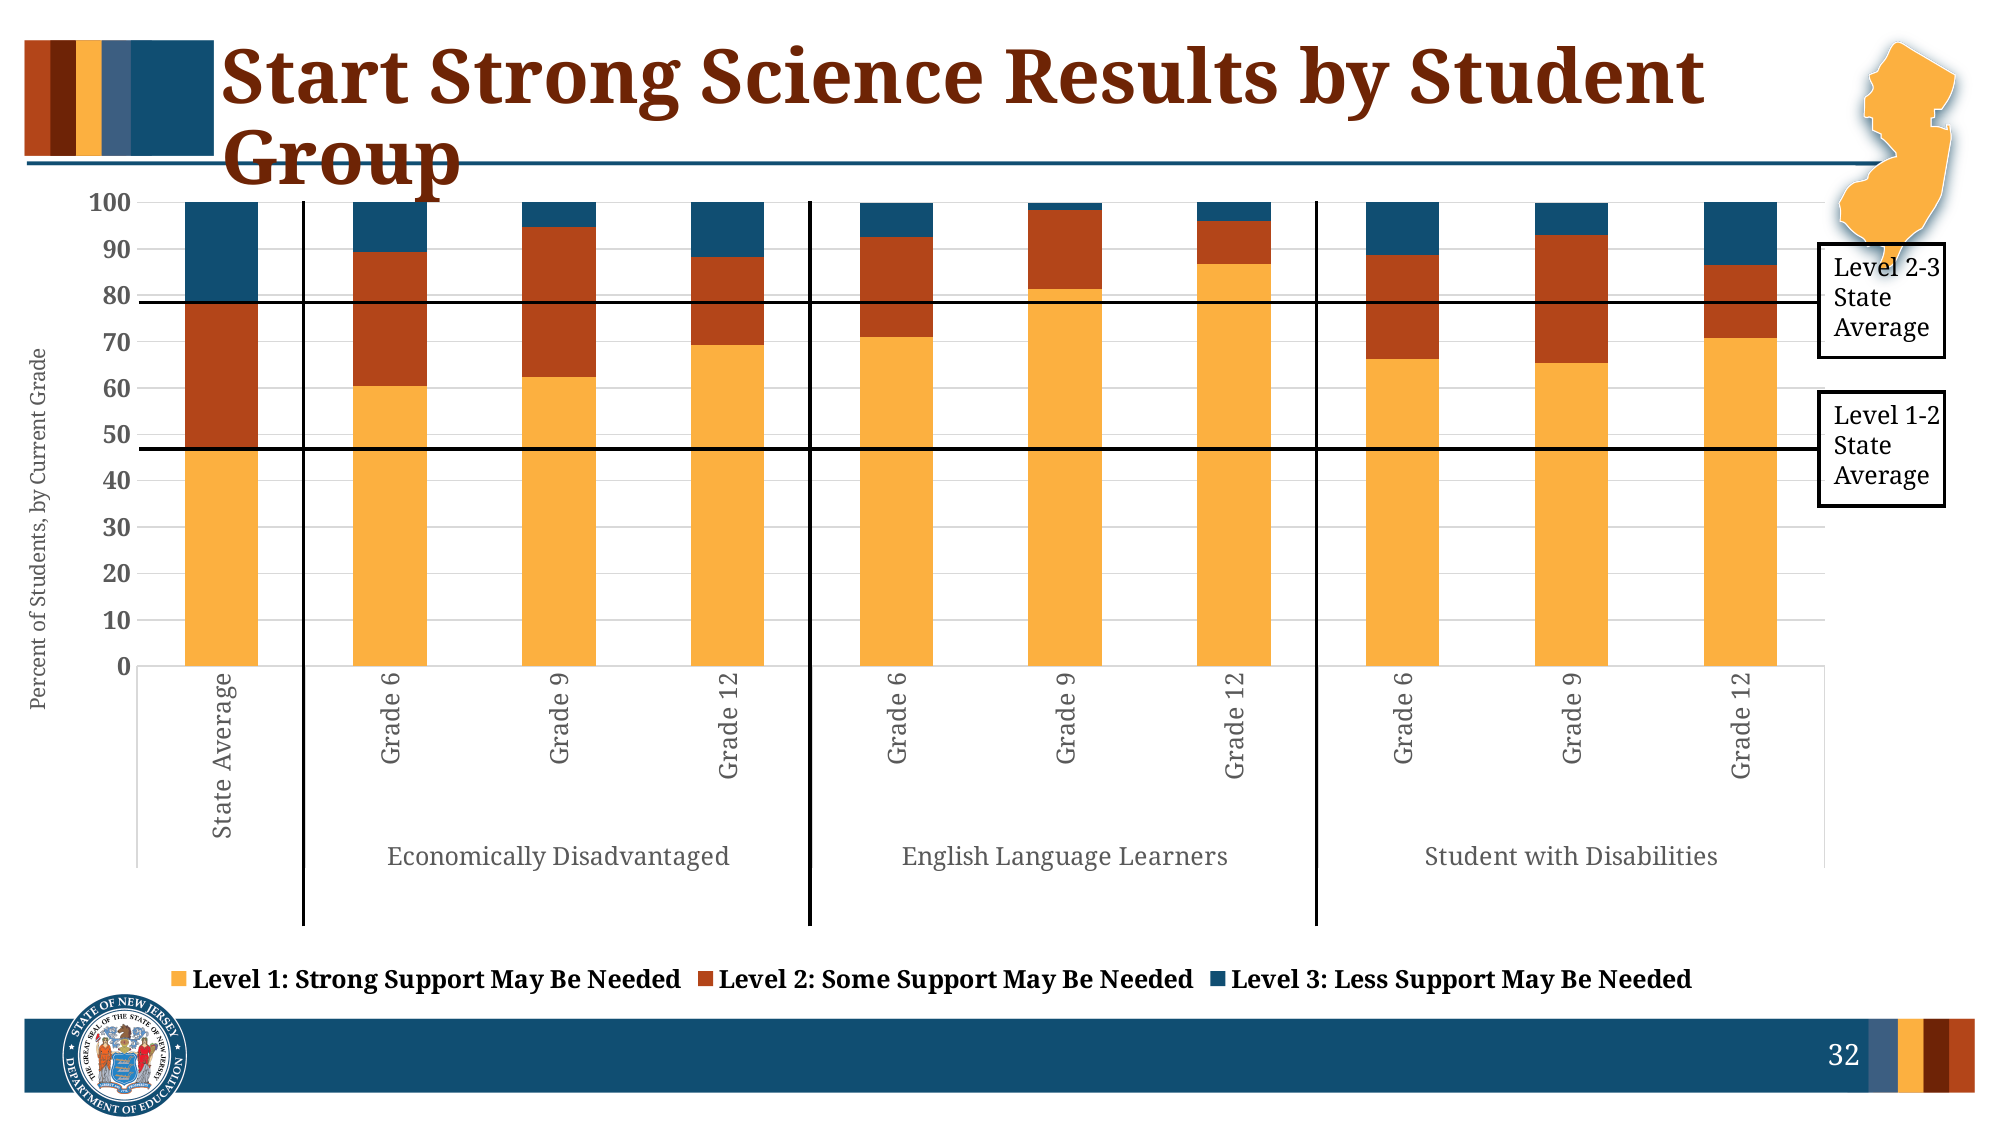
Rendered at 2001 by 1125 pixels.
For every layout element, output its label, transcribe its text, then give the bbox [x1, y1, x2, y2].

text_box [1818, 391, 1979, 507]
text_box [138, 243, 1979, 358]
chart [811, 358, 1316, 448]
picture [24, 26, 1976, 243]
chart [1317, 358, 1847, 448]
title Start Strong Science Results by Student Group [206, 58, 1863, 182]
picture [24, 992, 1975, 1119]
slide_number 32 [1425, 1026, 1876, 1087]
chart [17, 185, 1847, 1002]
chart [304, 358, 809, 448]
